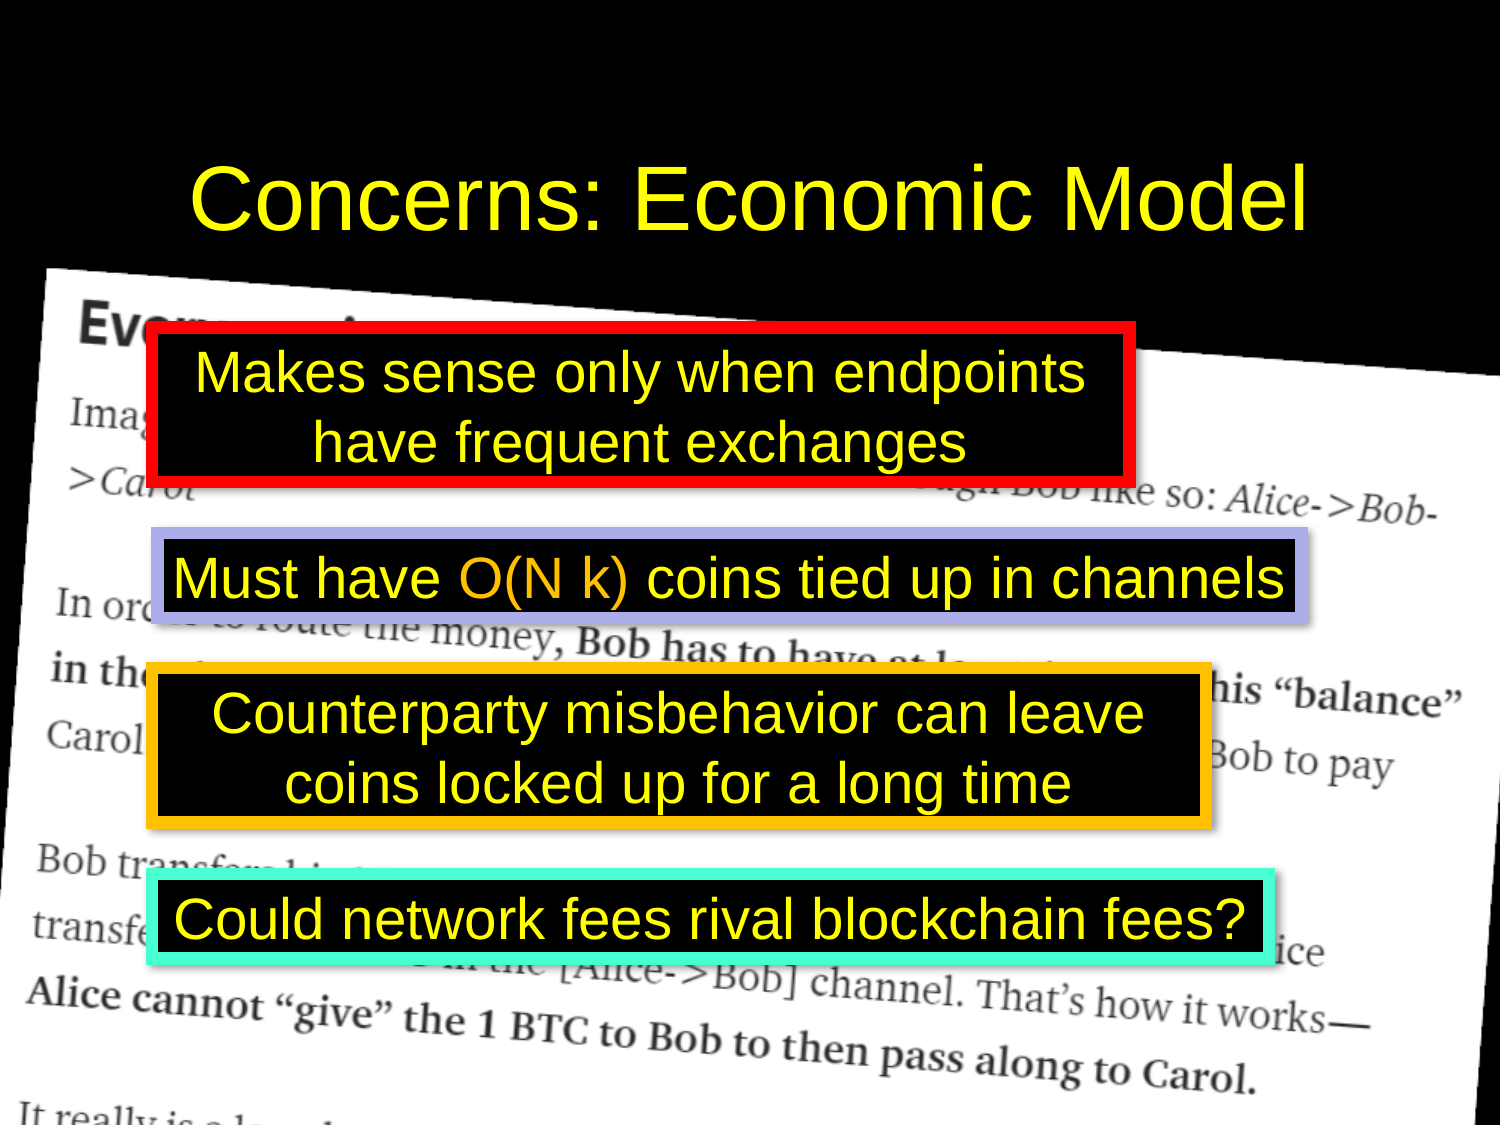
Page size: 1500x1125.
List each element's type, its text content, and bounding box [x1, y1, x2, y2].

title Concerns: Economic Model [112, 99, 1388, 288]
picture [0, 269, 1500, 1125]
